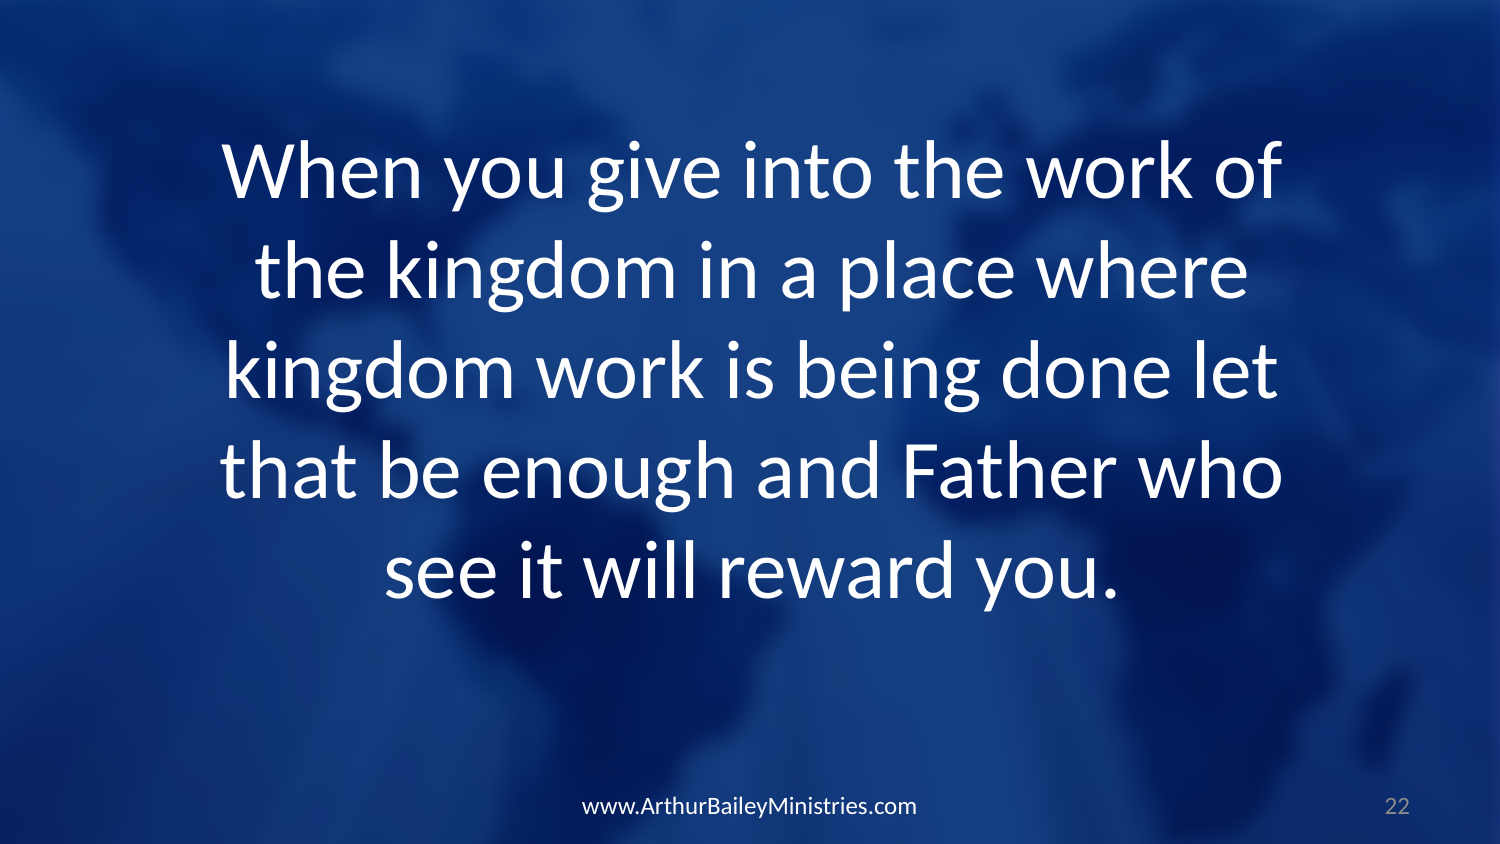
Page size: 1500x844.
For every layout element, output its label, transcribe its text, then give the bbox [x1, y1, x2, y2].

footer www.ArthurBaileyMinistries.com [512, 782, 988, 827]
picture [0, 0, 1500, 844]
list When you give into the work of the kingdom in a place where kingdom work is being done let that be enough and Father who see it will reward you. [151, 107, 1355, 741]
slide_number 22 [1074, 782, 1425, 827]
